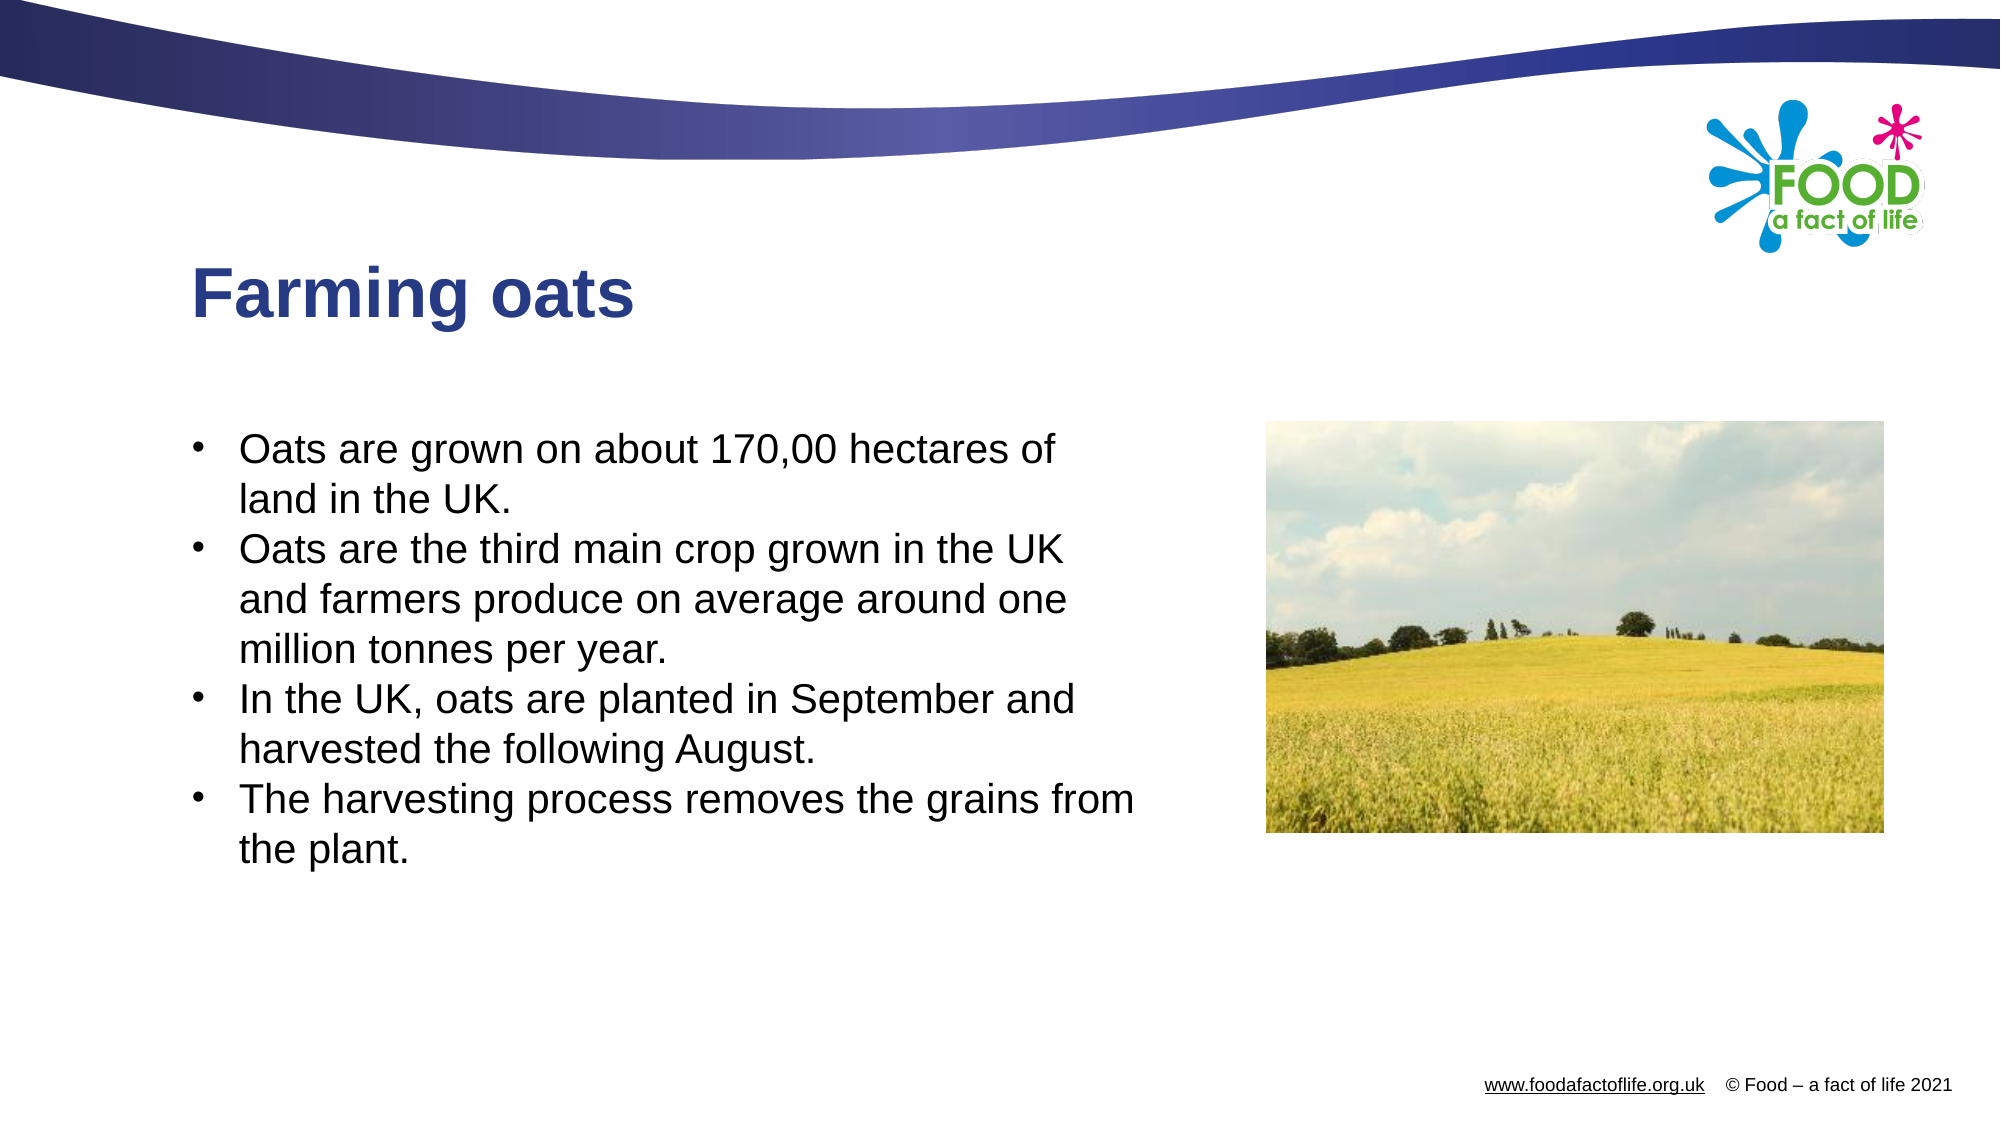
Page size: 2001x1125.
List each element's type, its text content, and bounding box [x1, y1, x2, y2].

subtitle Oats are grown on about 170,00 hectares of land in the UK. Oats are the third main crop grown in the UK and farmers produce on average around one million tonnes per year. In the UK, oats are planted in September and harvested the following August. The harvesting process removes the grains from the plant. [191, 421, 1146, 1013]
picture [0, 0, 2000, 1125]
title Farming oats [191, 256, 1787, 375]
